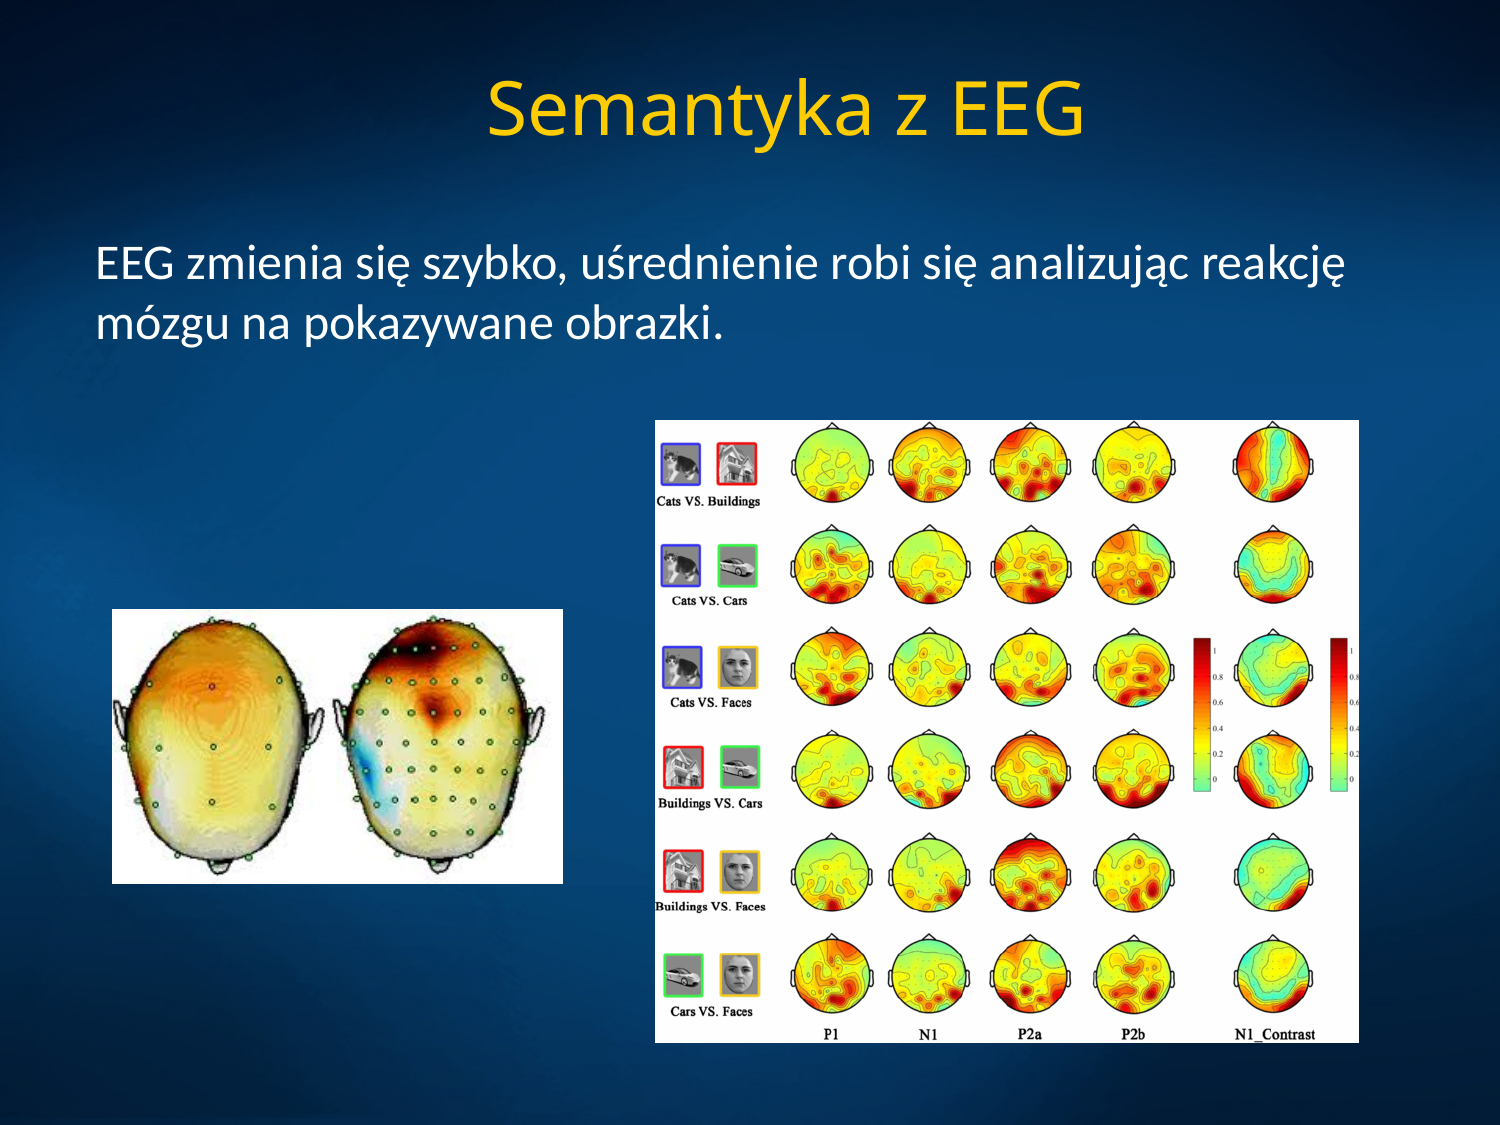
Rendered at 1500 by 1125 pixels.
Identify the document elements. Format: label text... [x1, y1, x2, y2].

text_box EEG zmienia się szybko, uśrednienie robi się analizując reakcję mózgu na pokazywane obrazki. [80, 222, 1447, 362]
title Semantyka z EEG [285, 49, 1289, 163]
picture [0, 0, 1500, 1125]
